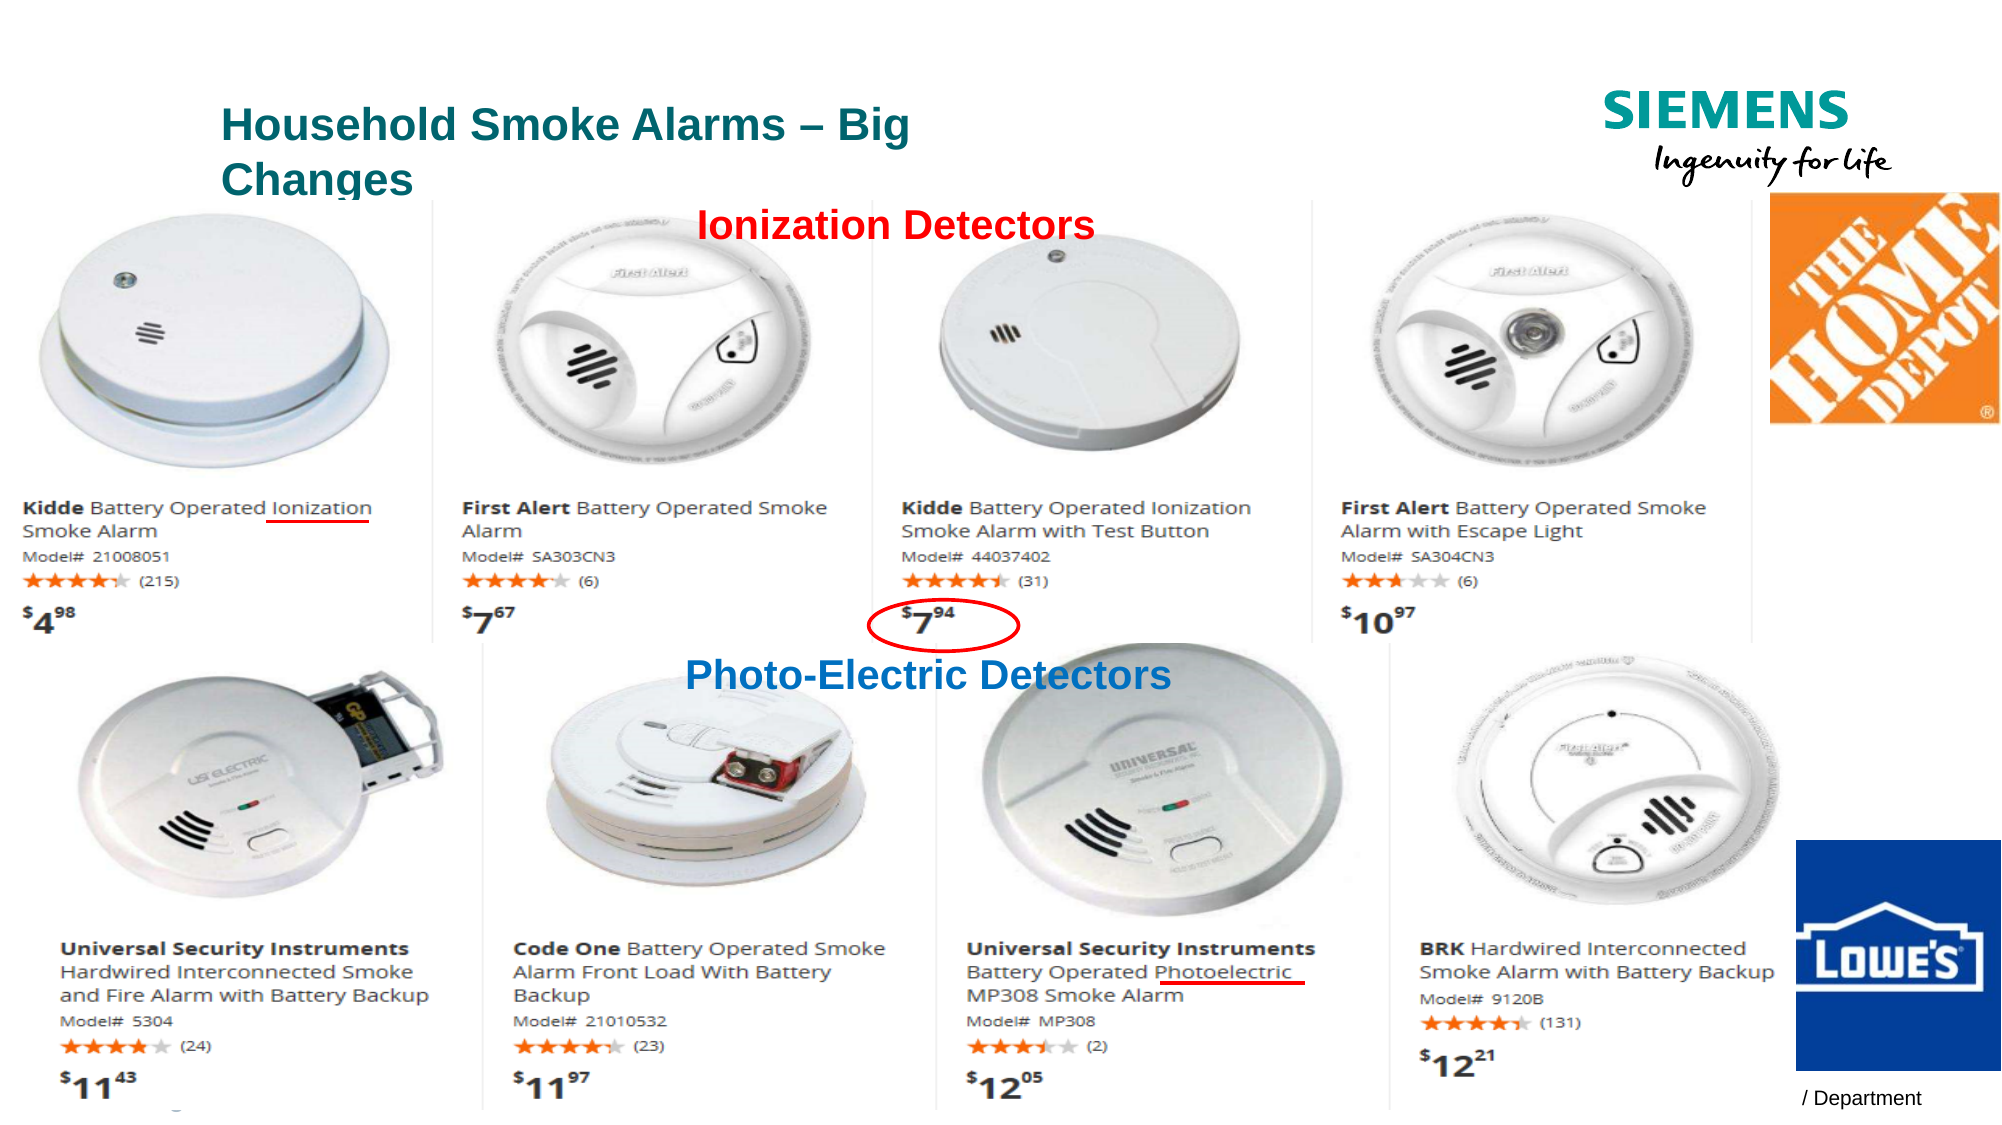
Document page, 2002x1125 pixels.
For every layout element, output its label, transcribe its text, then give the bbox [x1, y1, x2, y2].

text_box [0, 192, 1797, 1110]
title Household Smoke Alarms – Big Changes [117, 42, 1463, 114]
picture [1797, 840, 2001, 1071]
picture [1797, 192, 2001, 427]
